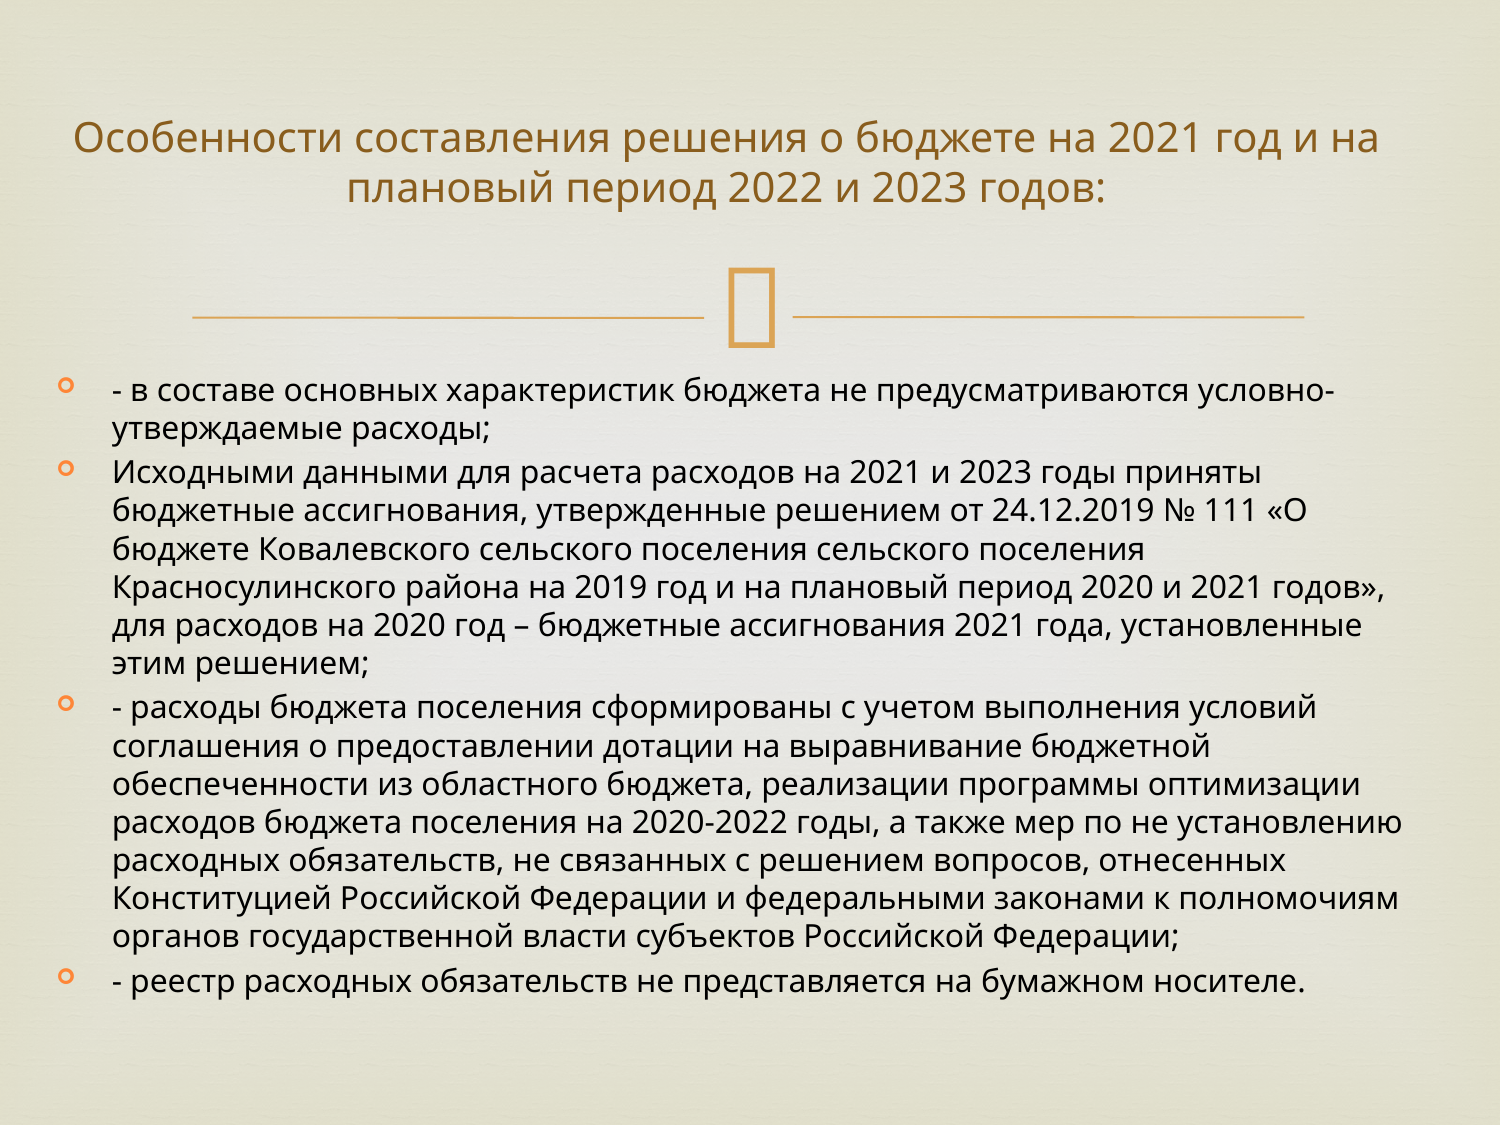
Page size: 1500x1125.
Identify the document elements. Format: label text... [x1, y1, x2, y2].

list - в составе основных характеристик бюджета не предусматриваются условно-утверждаемые расходы; Исходными данными для расчета расходов на 2021 и 2023 годы приняты бюджетные ассигнования, утвержденные решением от 24.12.2019 № 111 «О бюджете Ковалевского сельского поселения сельского поселения Краcносулинского района на 2019 год и на плановый период 2020 и 2021 годов», для расходов на 2020 год – бюджетные ассигнования 2021 года, установленные этим решением; - расходы бюджета поселения сформированы с учетом выполнения условий соглашения о предоставлении дотации на выравнивание бюджетной обеспеченности из областного бюджета, реализации программы оптимизации расходов бюджета поселения на 2020-2022 годы, а также мер по не установлению расходных обязательств, не связанных с решением вопросов, отнесенных Конституцией Российской Федерации и федеральными законами к полномочиям органов государственной власти субъектов Российской Федерации; - реестр расходных обязательств не представляется на бумажном носителе. [41, 361, 1424, 1047]
title Особенности составления решения о бюджете на 2021 год и на плановый период 2022 и 2023 годов: [53, 66, 1400, 256]
